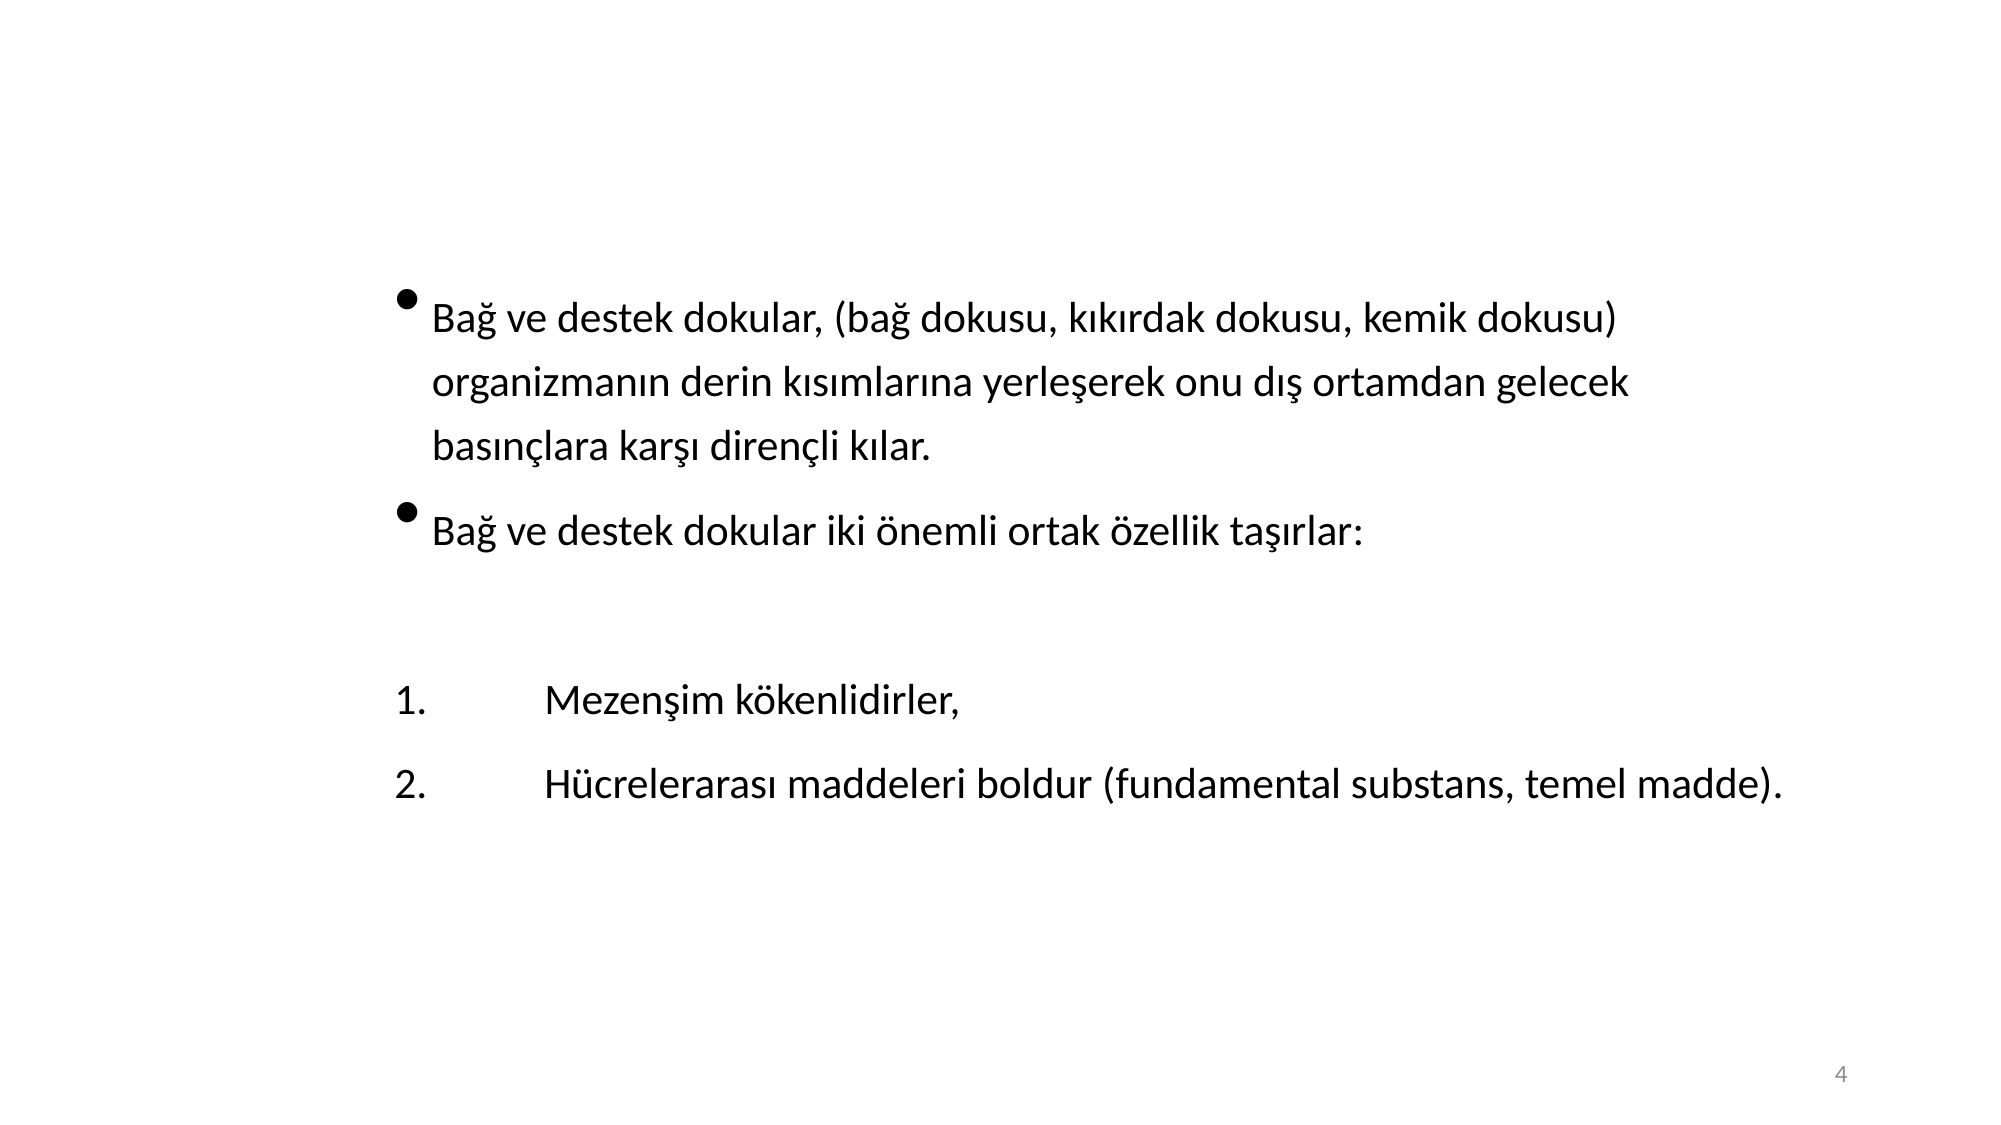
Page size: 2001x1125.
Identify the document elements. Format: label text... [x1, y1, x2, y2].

slide_number 4 [1412, 1042, 1863, 1103]
list Bağ ve destek dokular, (bağ dokusu, kıkırdak dokusu, kemik dokusu) organizmanın derin kısımlarına yerleşerek onu dış ortamdan gelecek basınçlara karşı dirençli kılar. Bağ ve destek dokular iki önemli ortak özellik taşırlar: 1. Mezenşim kökenlidirler, 2. Hücrelerarası maddeleri boldur (fundamental substans, temel madde). [379, 263, 1833, 1125]
